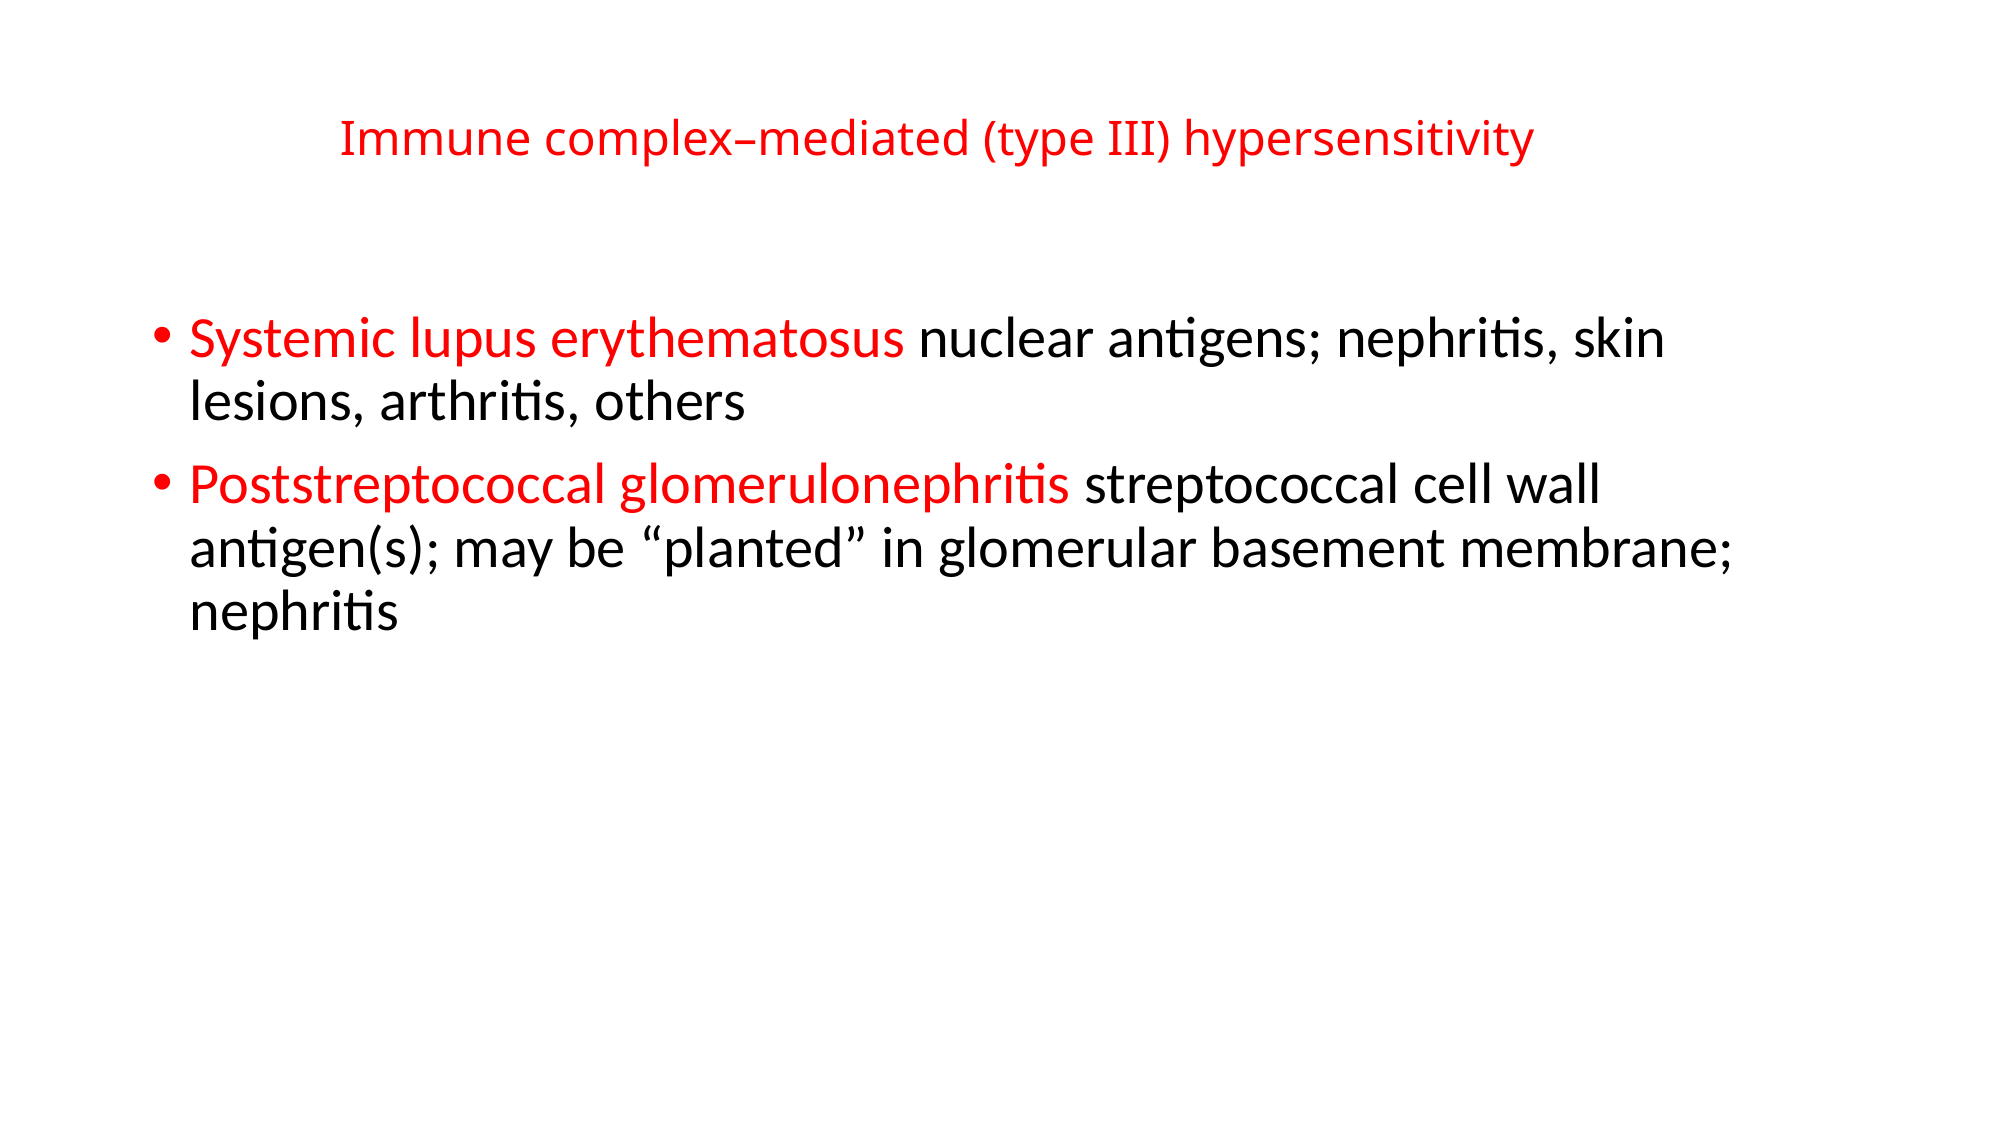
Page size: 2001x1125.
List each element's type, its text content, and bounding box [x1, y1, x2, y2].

title Immune complex–mediated (type III) hypersensitivity [324, 105, 1675, 233]
list Systemic lupus erythematosus nuclear antigens; nephritis, skin lesions, arthritis, others Poststreptococcal glomerulonephritis streptococcal cell wall antigen(s); may be “planted” in glomerular basement membrane; nephritis [137, 299, 1863, 1014]
